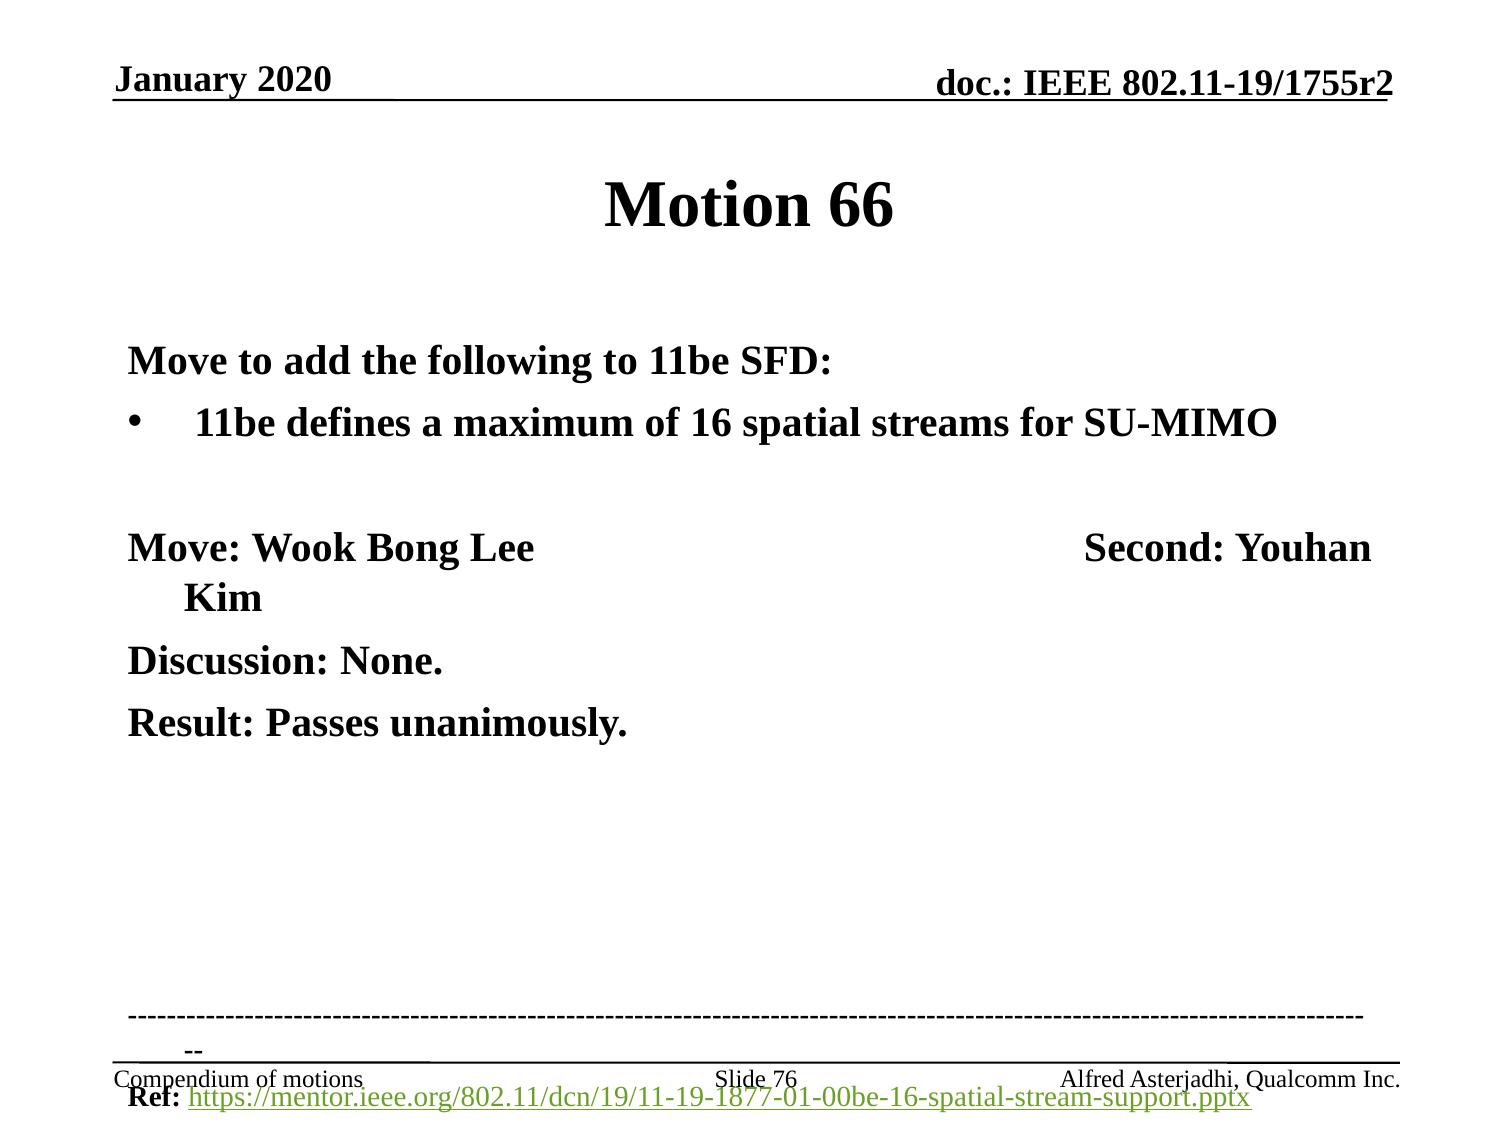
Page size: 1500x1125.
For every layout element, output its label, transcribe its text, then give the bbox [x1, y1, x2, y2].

slide_number Slide 76 [712, 1061, 800, 1123]
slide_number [114, 54, 423, 100]
list Move to add the following to 11be SFD: 11be defines a maximum of 16 spatial streams for SU-MIMO Move: Wook Bong Lee Second: Youhan Kim Discussion: None. Result: Passes unanimously. --------------------------------------------------------------------------------------------------------------------------------- Ref: https://mentor.ieee.org/802.11/dcn/19/11-19-1877-01-00be-16-spatial-stream-support.pptx [112, 324, 1388, 1063]
footer Alfred Asterjadhi, Qualcomm Inc. [878, 1061, 1402, 1093]
title Motion 66 [112, 112, 1388, 288]
